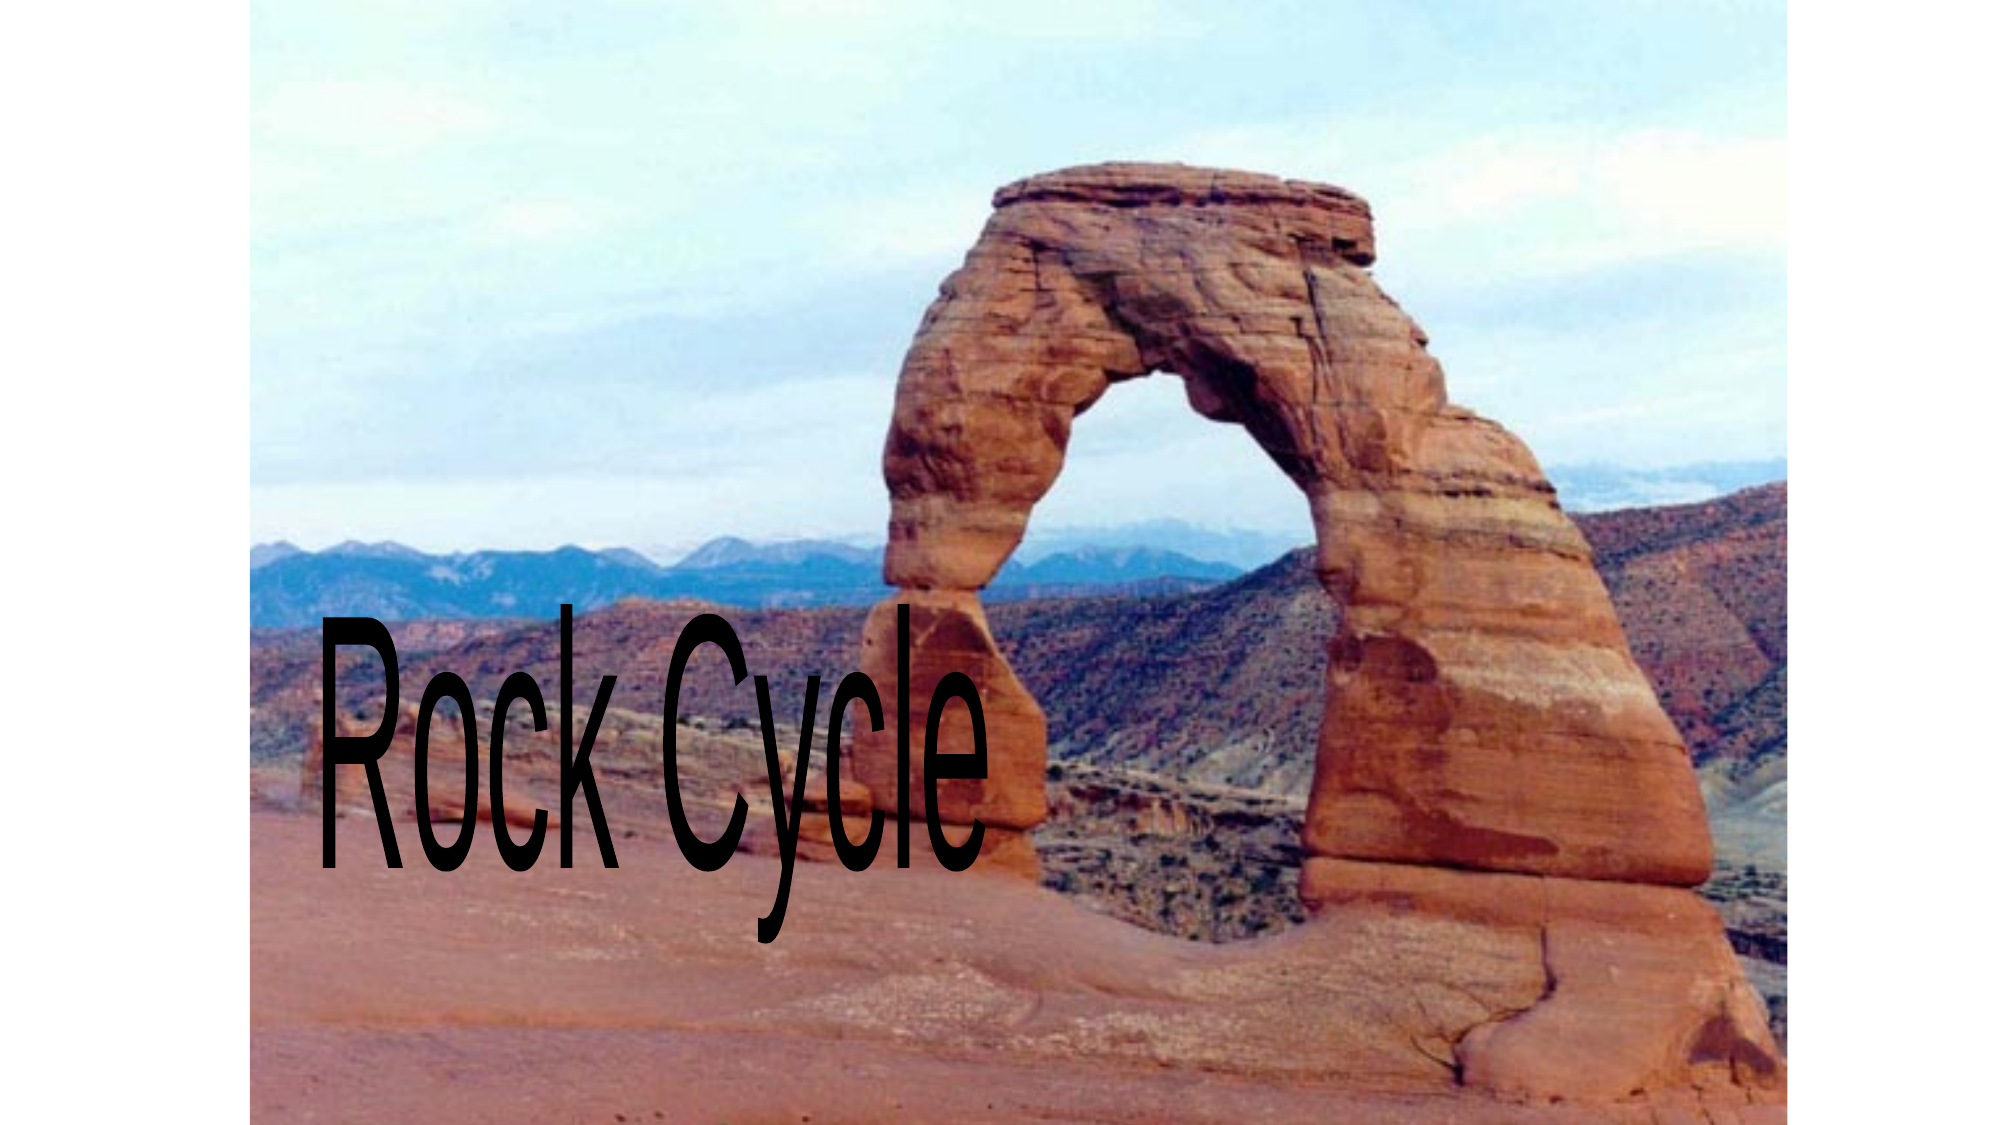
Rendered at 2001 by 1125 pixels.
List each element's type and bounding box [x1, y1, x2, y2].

picture [249, 0, 1788, 1125]
